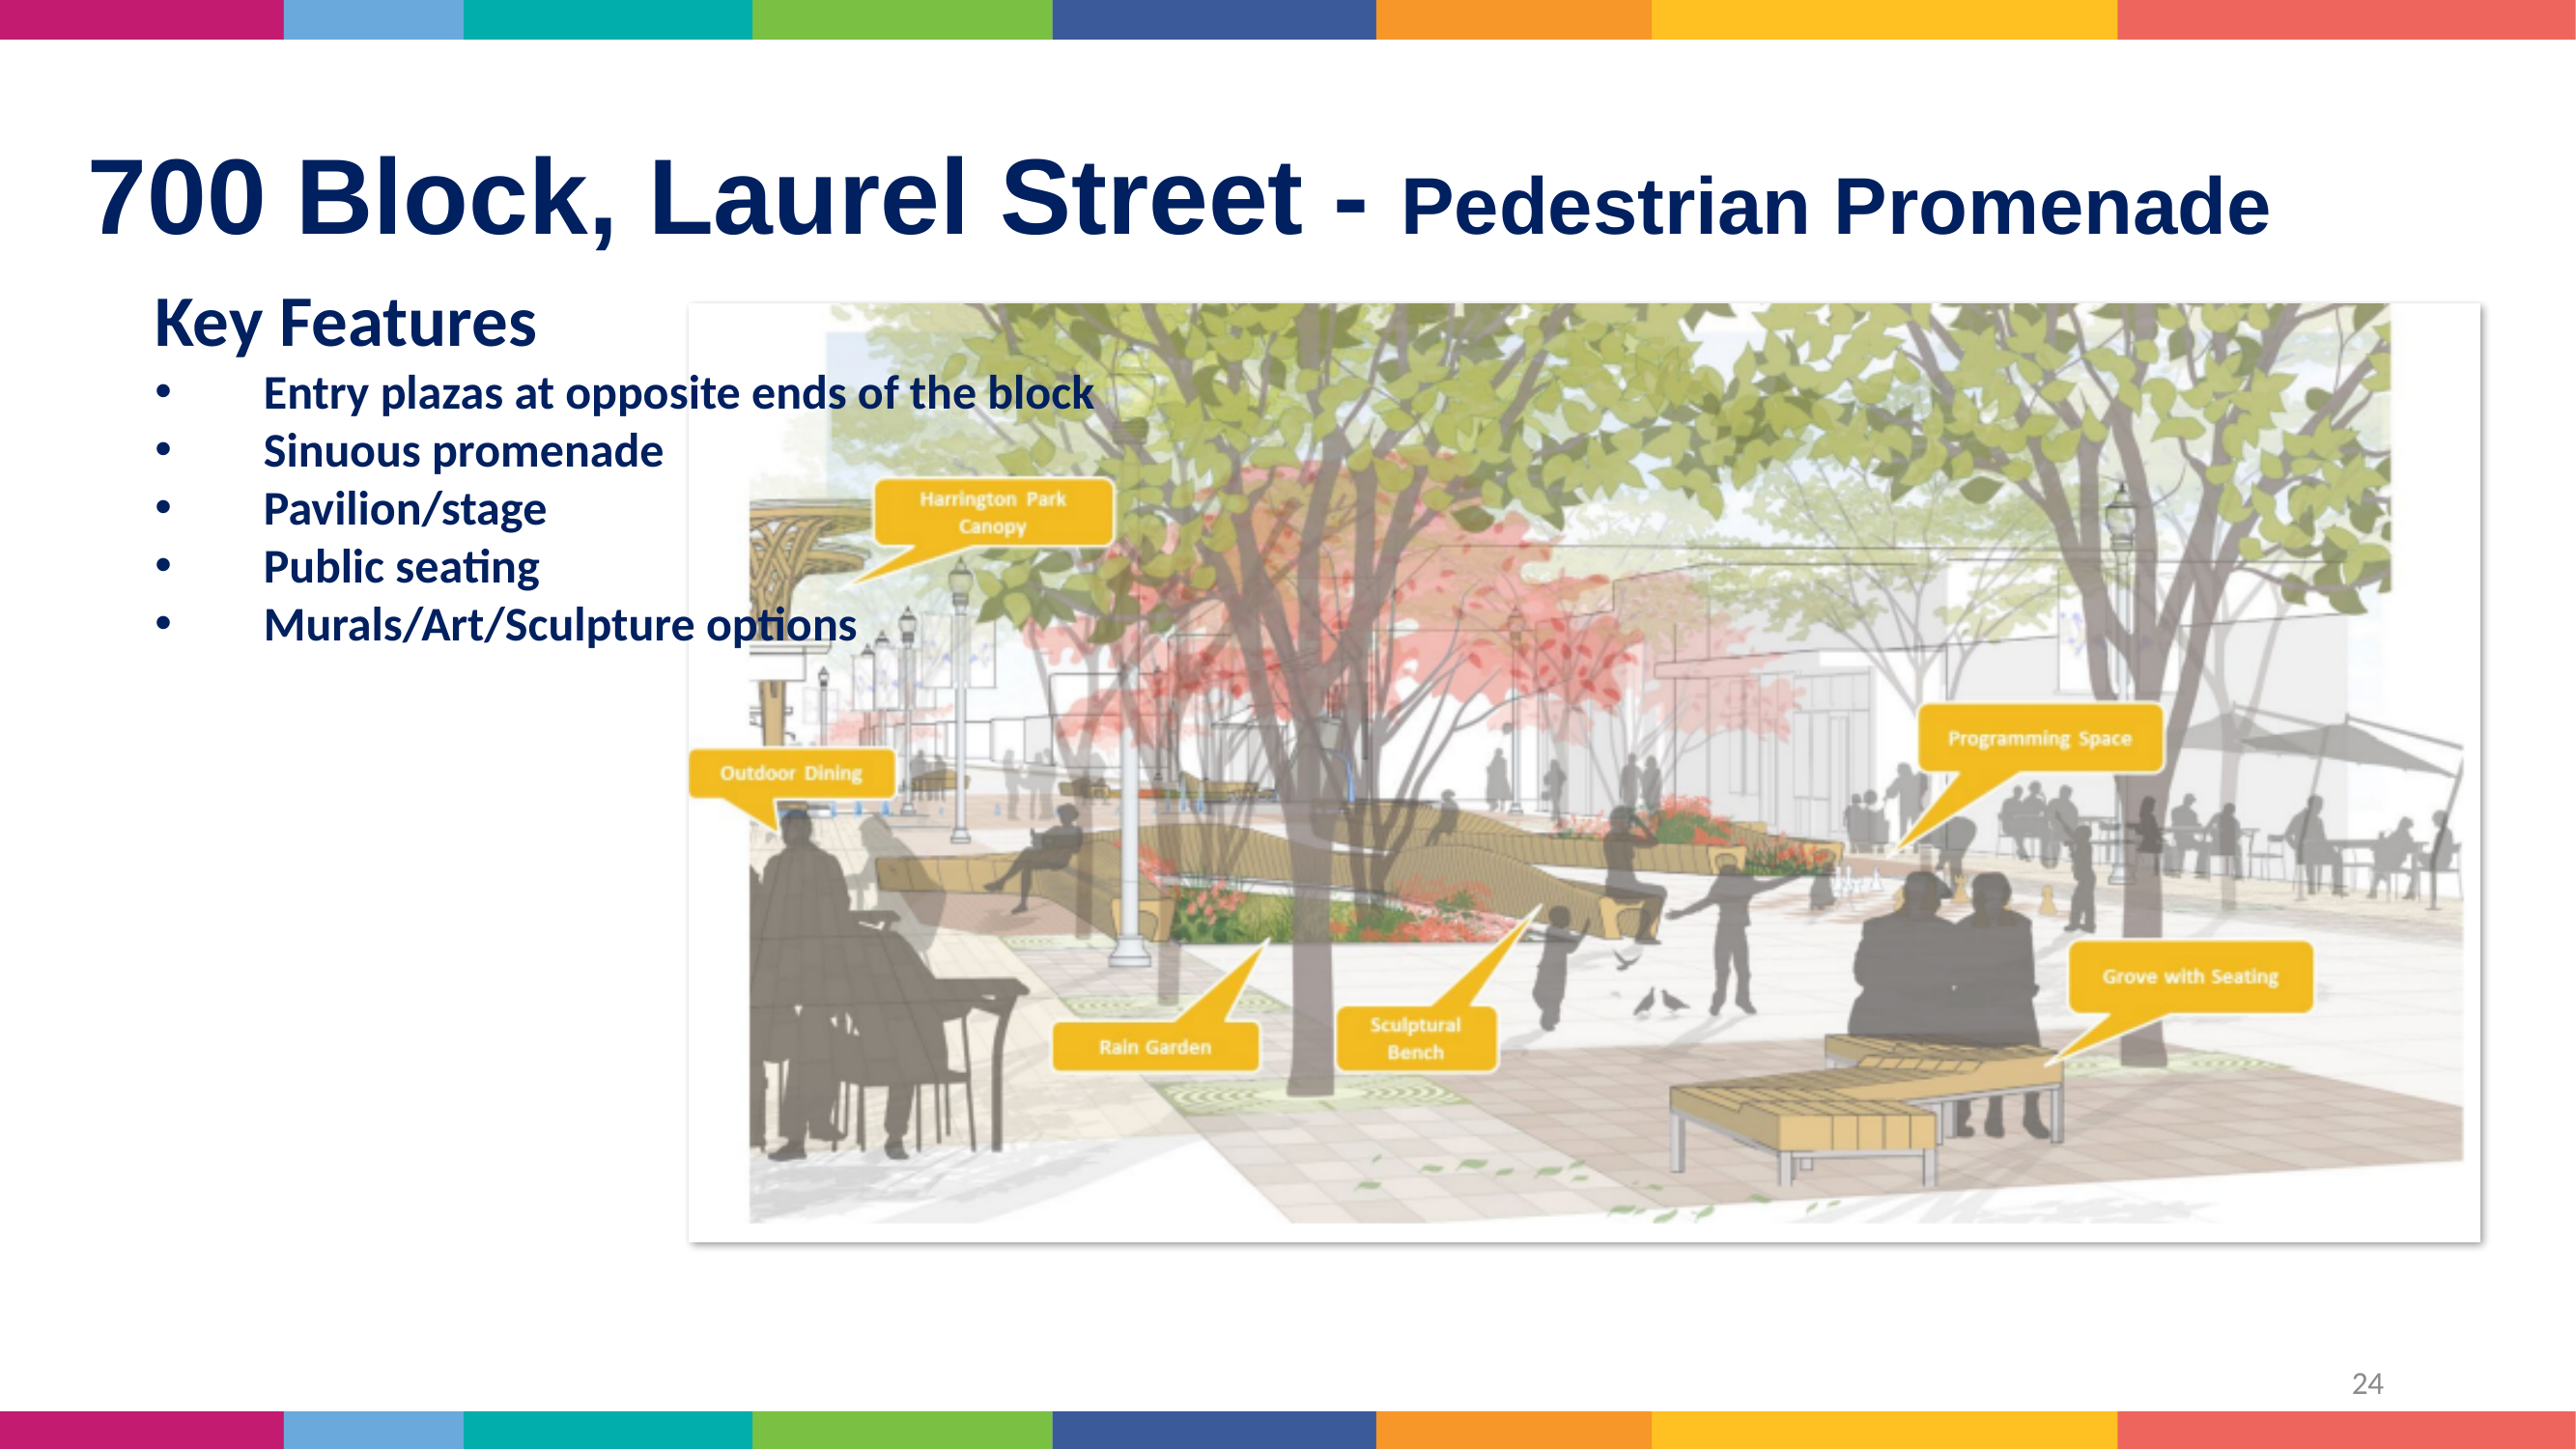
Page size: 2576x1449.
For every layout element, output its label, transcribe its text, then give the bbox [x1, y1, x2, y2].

picture [0, 0, 2576, 40]
text_box 700 Block, Laurel Street - Pedestrian Promenade [0, 117, 2480, 266]
picture [689, 303, 2480, 1242]
text_box Key Features Entry plazas at opposite ends of the block Sinuous promenade Pavilion/stage Public seating Murals/Art/Sculpture options [140, 267, 1143, 847]
slide_number 24 [1819, 1343, 2399, 1411]
picture [0, 1411, 2576, 1449]
